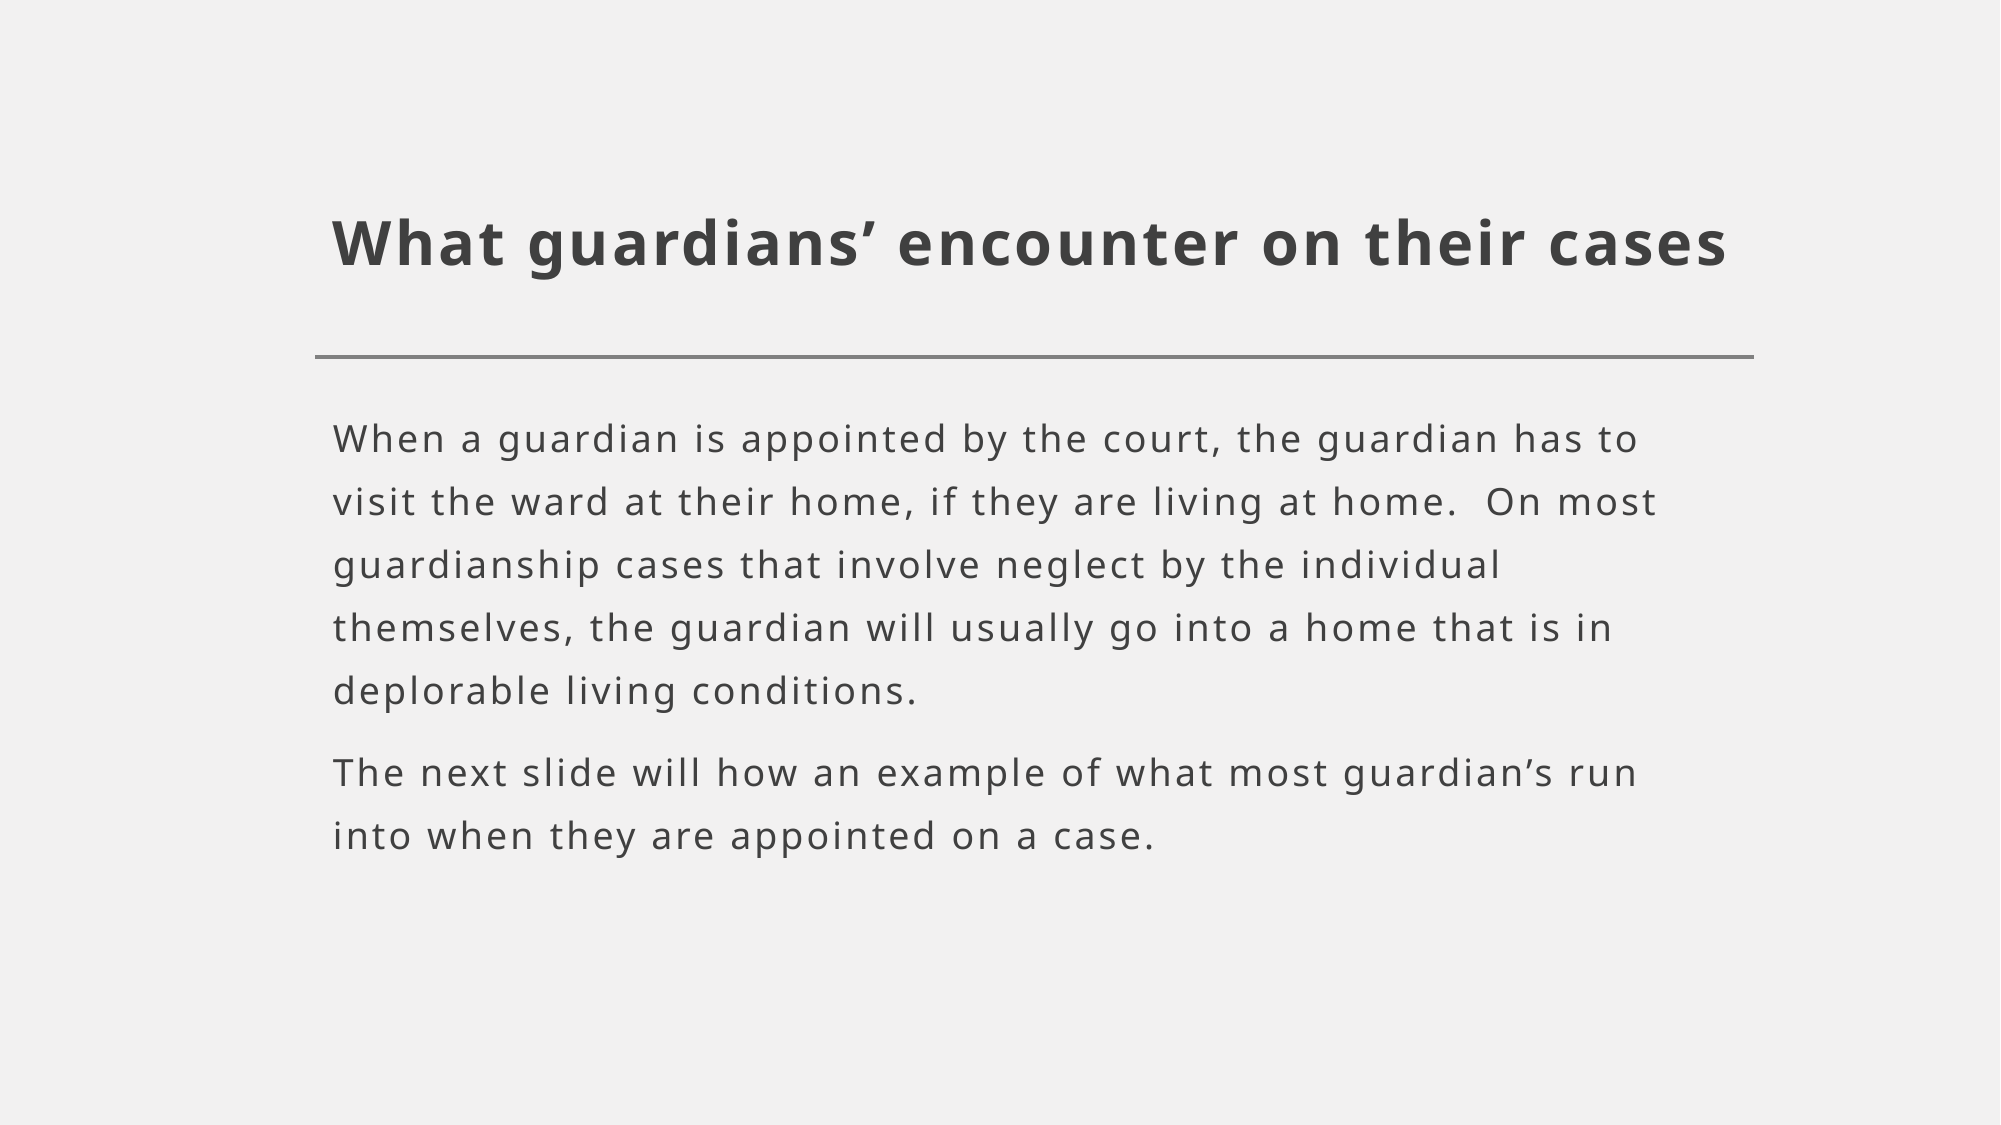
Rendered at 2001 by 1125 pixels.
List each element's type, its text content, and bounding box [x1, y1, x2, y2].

title What guardians’ encounter on their cases [315, 72, 1754, 294]
list When a guardian is appointed by the court, the guardian has to visit the ward at their home, if they are living at home. On most guardianship cases that involve neglect by the individual themselves, the guardian will usually go into a home that is in deplorable living conditions. The next slide will how an example of what most guardian’s run into when they are appointed on a case. [315, 379, 1754, 1125]
